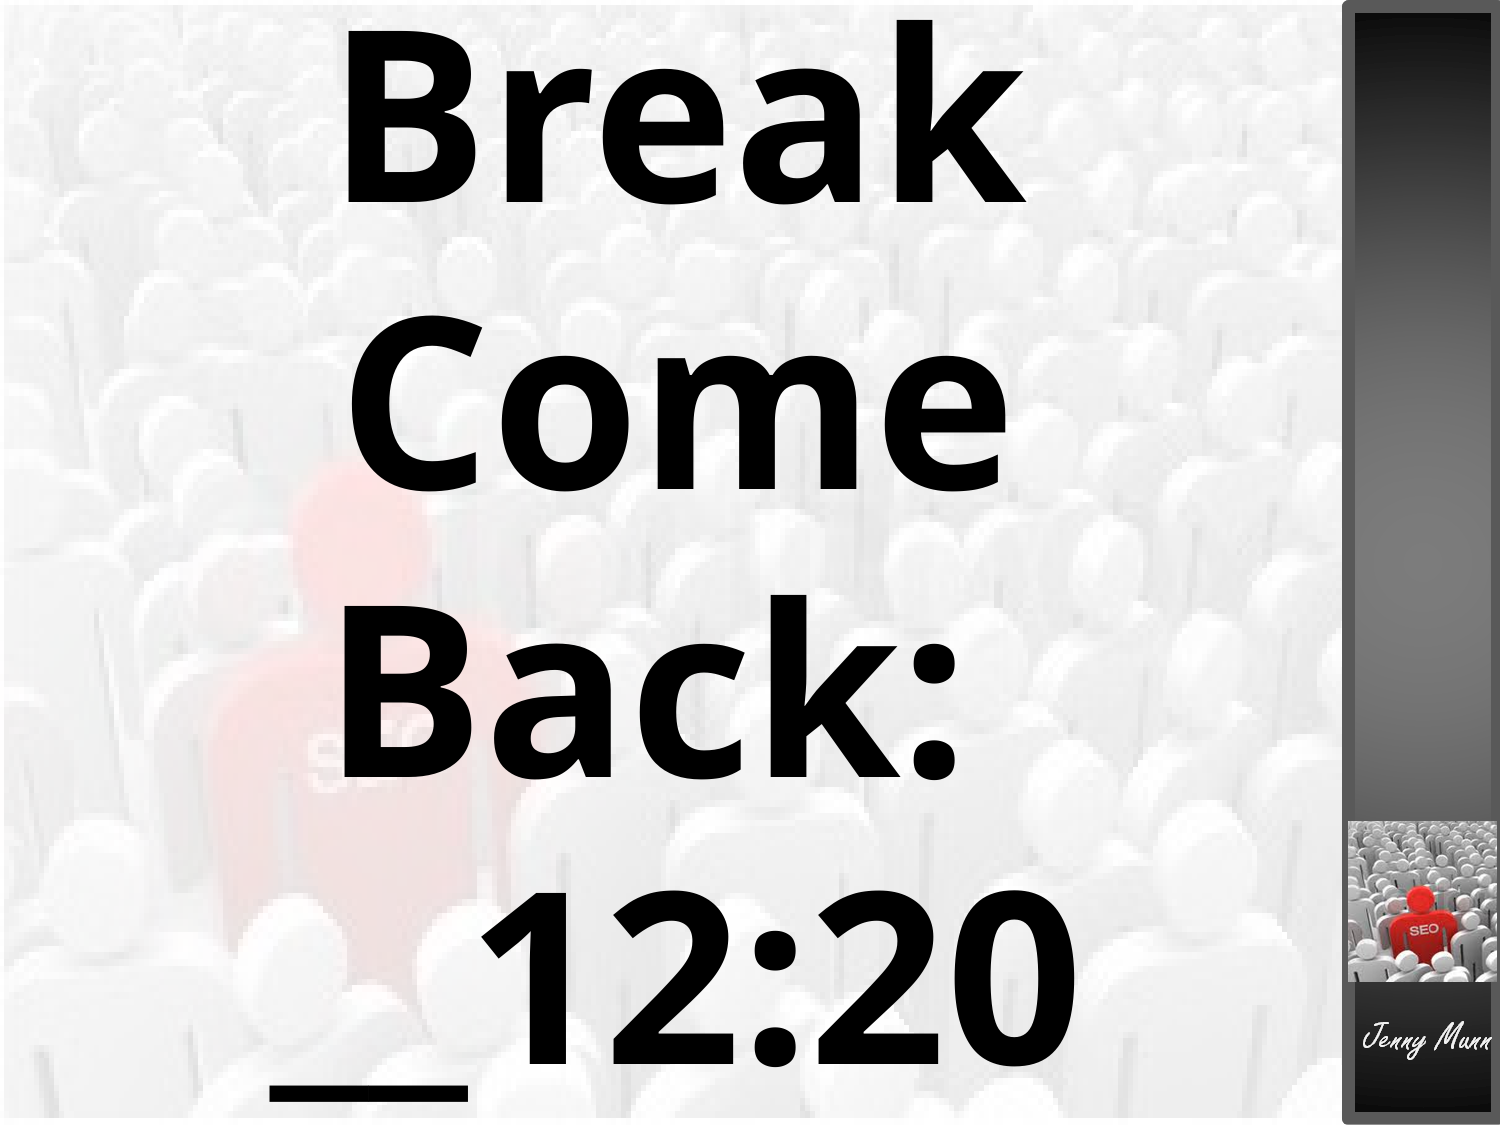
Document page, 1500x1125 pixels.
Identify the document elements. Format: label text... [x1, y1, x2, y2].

picture [1337, 0, 1500, 1125]
title 10-Minute Break Come Back: __12:20 EST_ [2, 37, 1353, 1038]
